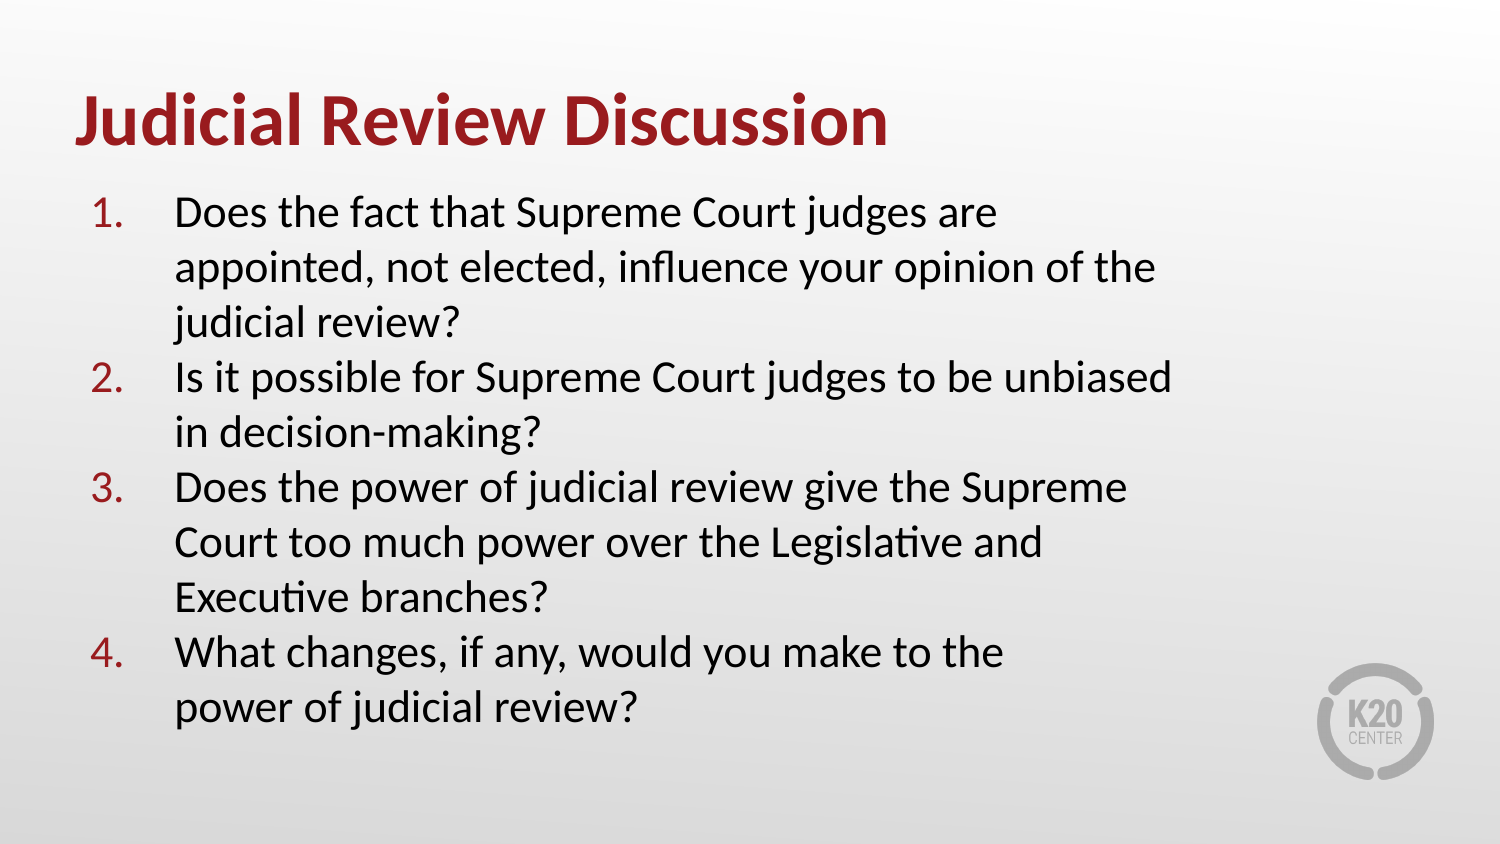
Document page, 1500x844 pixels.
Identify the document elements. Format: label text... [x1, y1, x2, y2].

title Judicial Review Discussion [75, 24, 899, 165]
text_box Does the fact that Supreme Court judges are appointed, not elected, influence your opinion of the judicial review? Is it possible for Supreme Court judges to be unbiased in decision-making? Does the power of judicial review give the Supreme Court too much power over the Legislative and Executive branches? What changes, if any, would you make to the power of judicial review? [75, 173, 1212, 766]
picture [1300, 646, 1451, 797]
